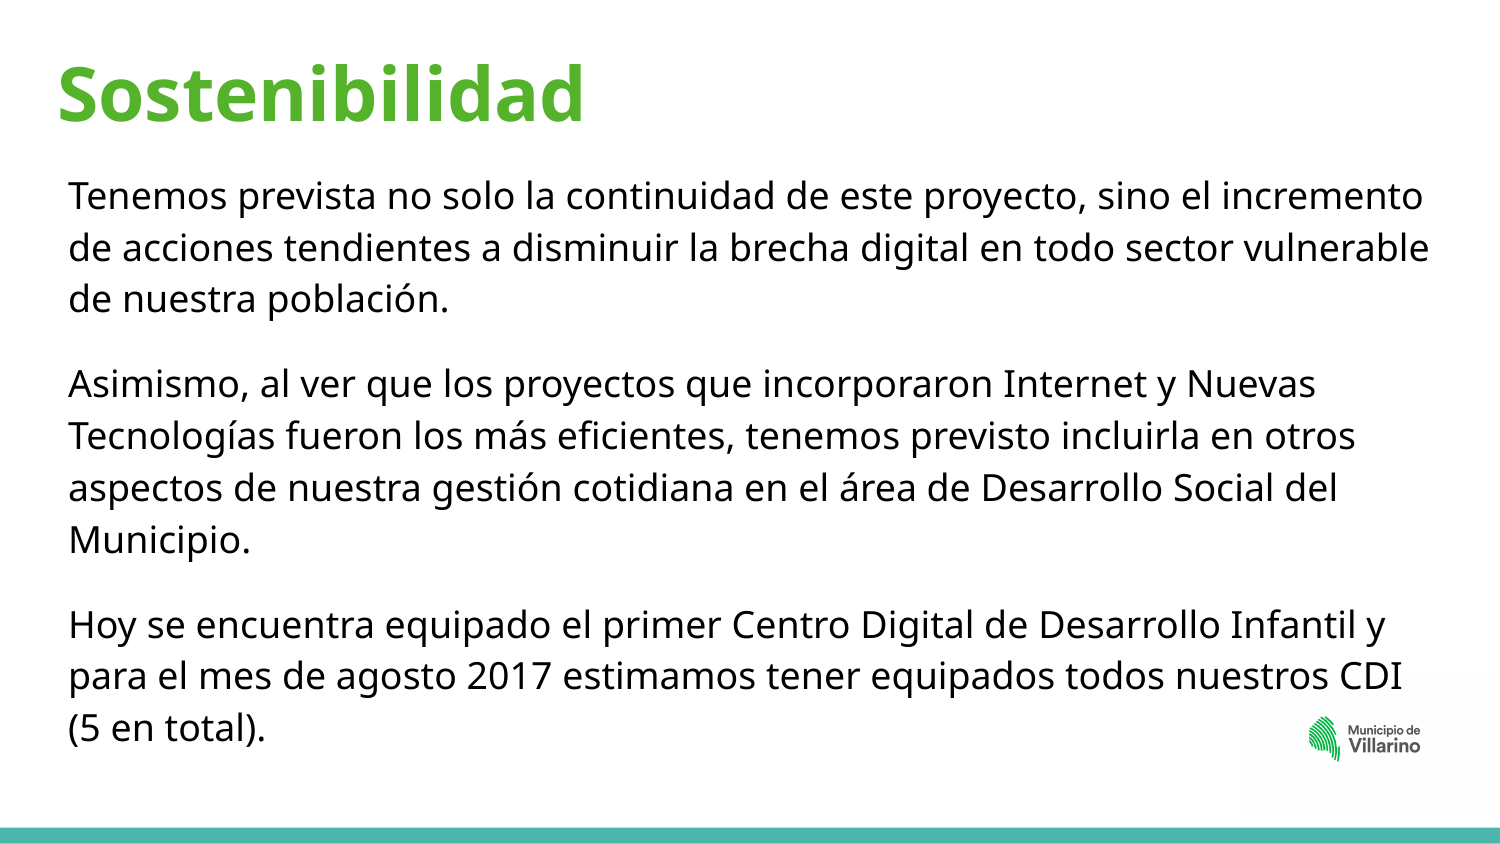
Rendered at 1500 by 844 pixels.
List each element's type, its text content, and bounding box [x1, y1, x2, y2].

title Sostenibilidad [41, 31, 947, 244]
picture [1240, 669, 1495, 813]
list Tenemos prevista no solo la continuidad de este proyecto, sino el incremento de acciones tendientes a disminuir la brecha digital en todo sector vulnerable de nuestra población. Asimismo, al ver que los proyectos que incorporaron Internet y Nuevas Tecnologías fueron los más eficientes, tenemos previsto incluirla en otros aspectos de nuestra gestión cotidiana en el área de Desarrollo Social del Municipio. Hoy se encuentra equipado el primer Centro Digital de Desarrollo Infantil y para el mes de agosto 2017 estimamos tener equipados todos nuestros CDI (5 en total). [53, 150, 1451, 739]
